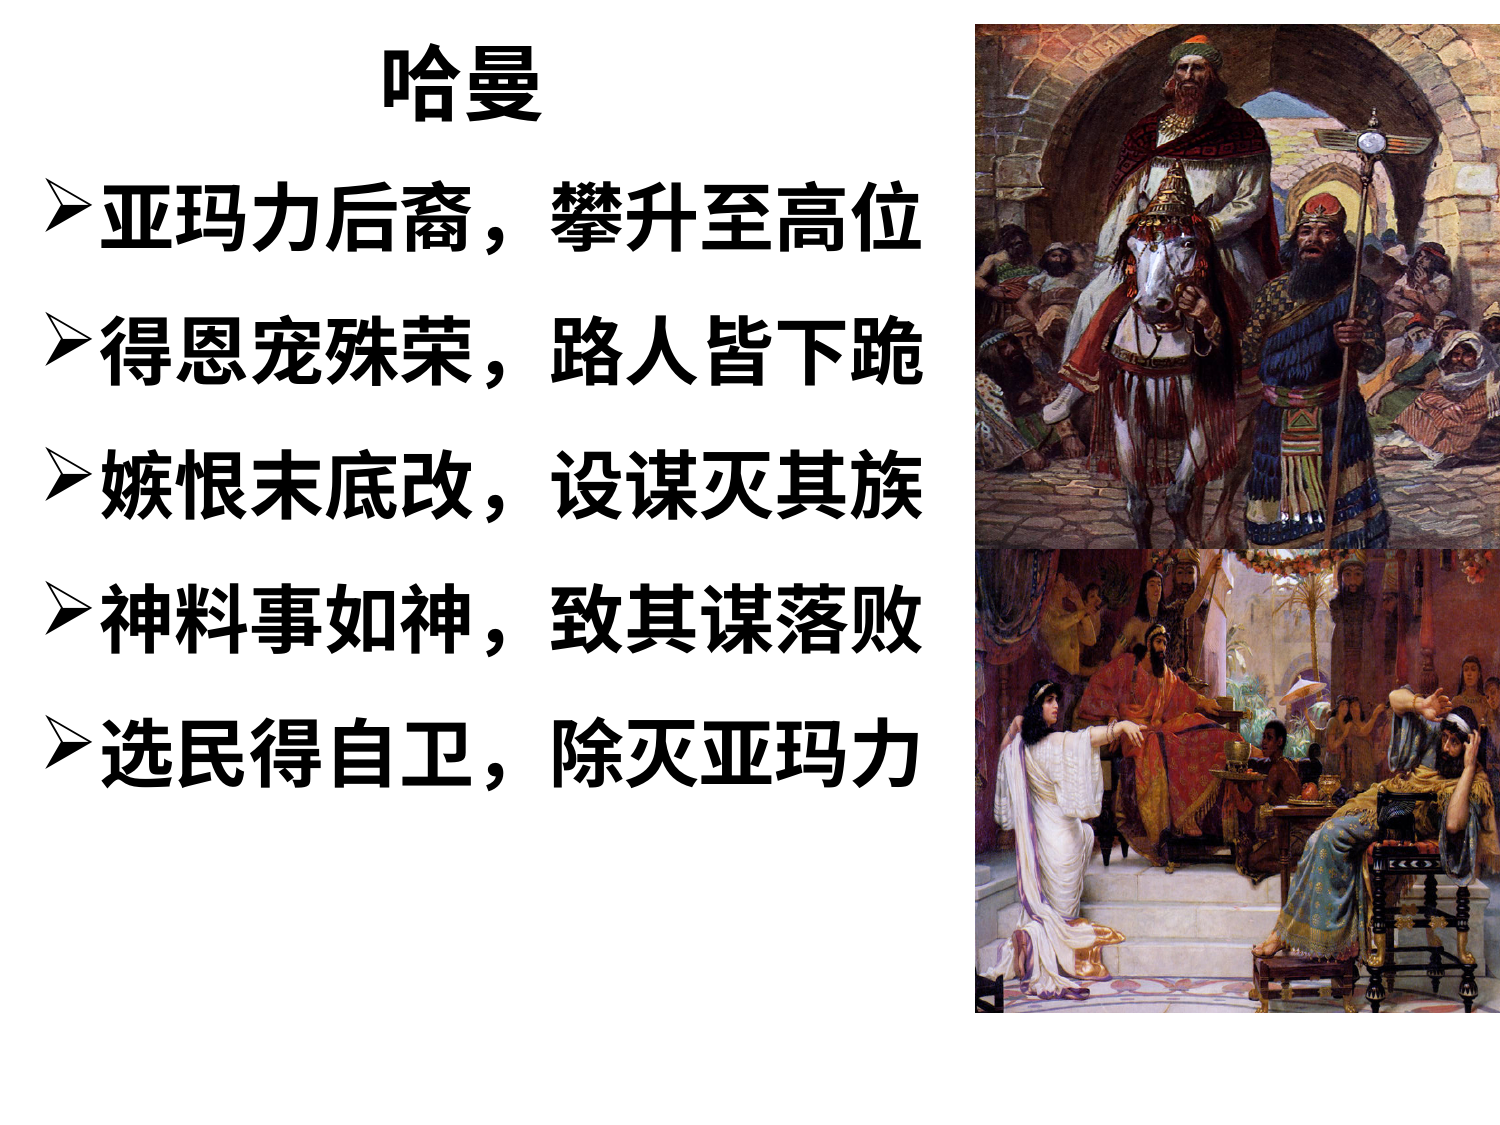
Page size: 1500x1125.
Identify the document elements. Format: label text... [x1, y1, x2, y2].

picture [974, 24, 1500, 1013]
title 哈曼 [75, 18, 850, 144]
list 亚玛力后裔，攀升至高位 得恩宠殊荣，路人皆下跪 嫉恨末底改，设谋灭其族 神料事如神，致其谋落败 选民得自卫，除灭亚玛力 [24, 162, 950, 1038]
